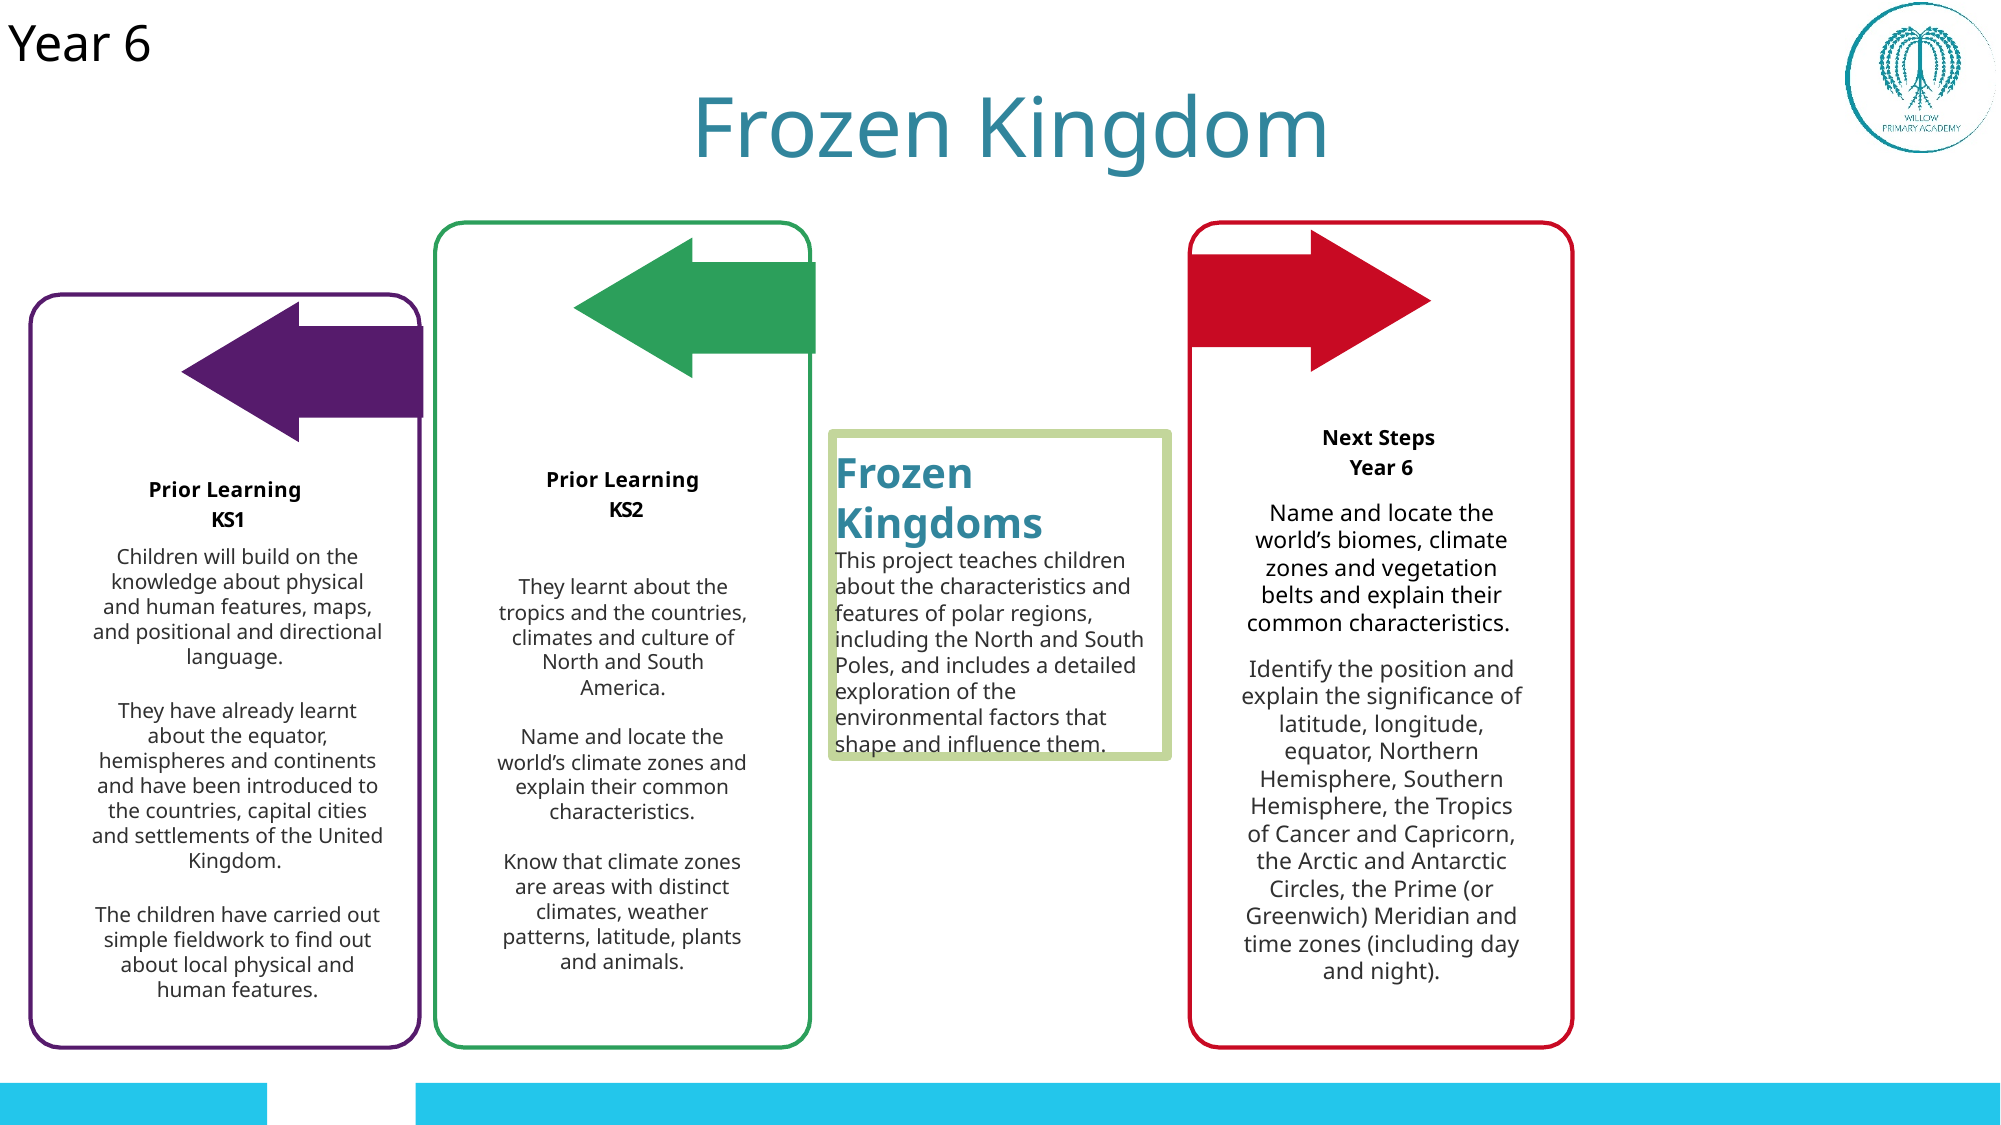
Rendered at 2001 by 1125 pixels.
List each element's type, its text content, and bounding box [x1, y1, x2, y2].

text_box Prior Learning KS2 [536, 459, 709, 522]
text_box [1189, 222, 1573, 1048]
picture [1845, 2, 1996, 153]
text_box Children will build on the knowledge about physical and human features, maps, and positional and directional language. They have already learnt about the equator, hemispheres and continents and have been introduced to the countries, capital cities and settlements of the United Kingdom. The children have carried out simple fieldwork to find out about local physical and human features. [88, 541, 385, 1029]
text_box Next Steps Year 6 Name and locate the world’s biomes, climate zones and vegetation belts and explain their common characteristics. Identify the position and explain the significance of latitude, longitude, equator, Northern Hemisphere, Southern Hemisphere, the Tropics of Cancer and Capricorn, the Arctic and Antarctic Circles, the Prime (or Greenwich) Meridian and time zones (including day and night). [1235, 416, 1528, 1077]
title Year 6 [6, 20, 1482, 211]
text_box Prior Learning KS1 [138, 469, 312, 532]
text_box Frozen Kingdom [676, 66, 1921, 182]
text_box [573, 237, 816, 379]
text_box They learnt about the tropics and the countries, climates and culture of North and South America. Name and locate the world’s climate zones and explain their common characteristics. Know that climate zones are areas with distinct climates, weather patterns, latitude, plants and animals. [480, 541, 766, 1007]
text_box Frozen Kingdoms This project teaches children about the characteristics and features of polar regions, including the North and South Poles, and includes a detailed exploration of the environmental factors that shape and influence them. [832, 433, 1168, 757]
text_box [30, 294, 420, 1048]
text_box [1189, 229, 1432, 372]
text_box [435, 222, 811, 1048]
text_box [181, 301, 424, 443]
